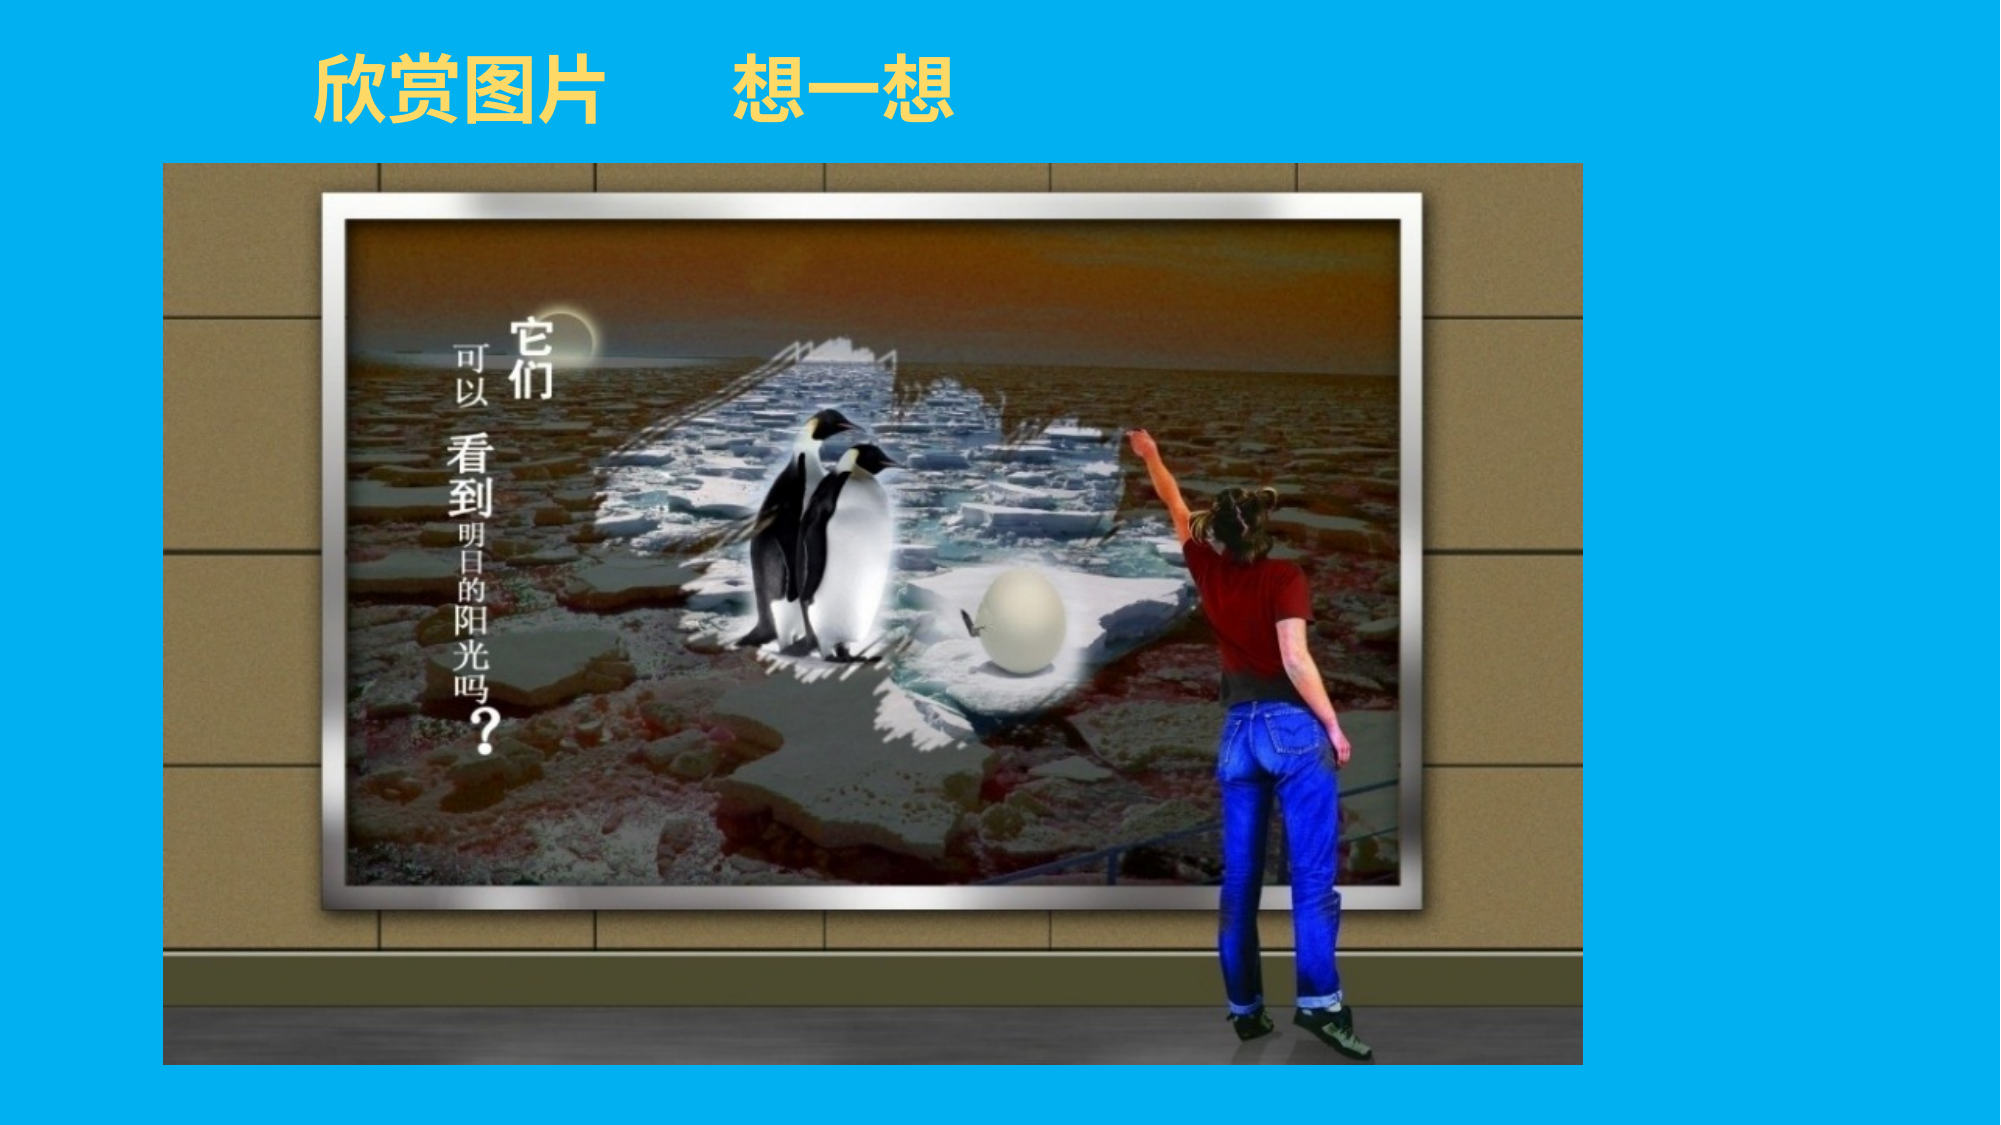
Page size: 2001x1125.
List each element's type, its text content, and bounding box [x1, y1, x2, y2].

picture [164, 164, 1582, 1064]
text_box 欣赏图片 想一想 [297, 35, 1707, 140]
